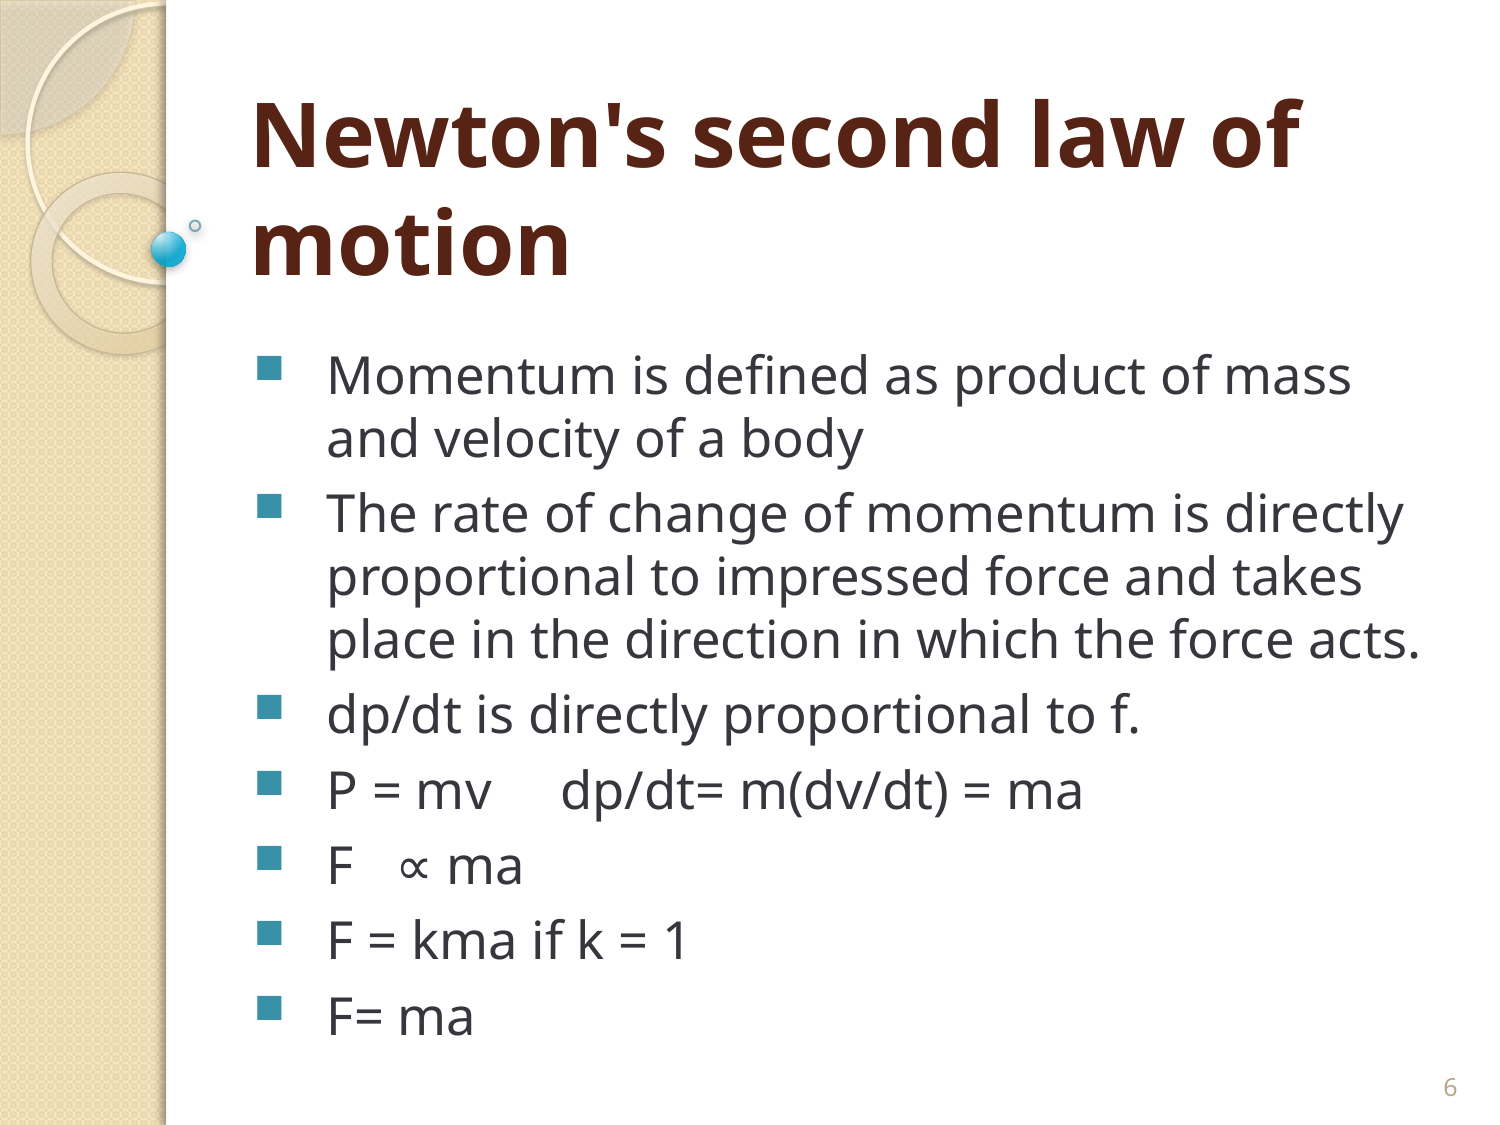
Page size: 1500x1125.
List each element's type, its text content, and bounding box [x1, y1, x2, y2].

title Newton's second law of motion [234, 59, 1450, 301]
subtitle Momentum is defined as product of mass and velocity of a body The rate of change of momentum is directly proportional to impressed force and takes place in the direction in which the force acts. dp/dt is directly proportional to f. P = mv dp/dt= m(dv/dt) = ma F ∝ ma F = kma if k = 1 F= ma [234, 341, 1450, 1072]
slide_number 6 [1413, 1034, 1488, 1113]
